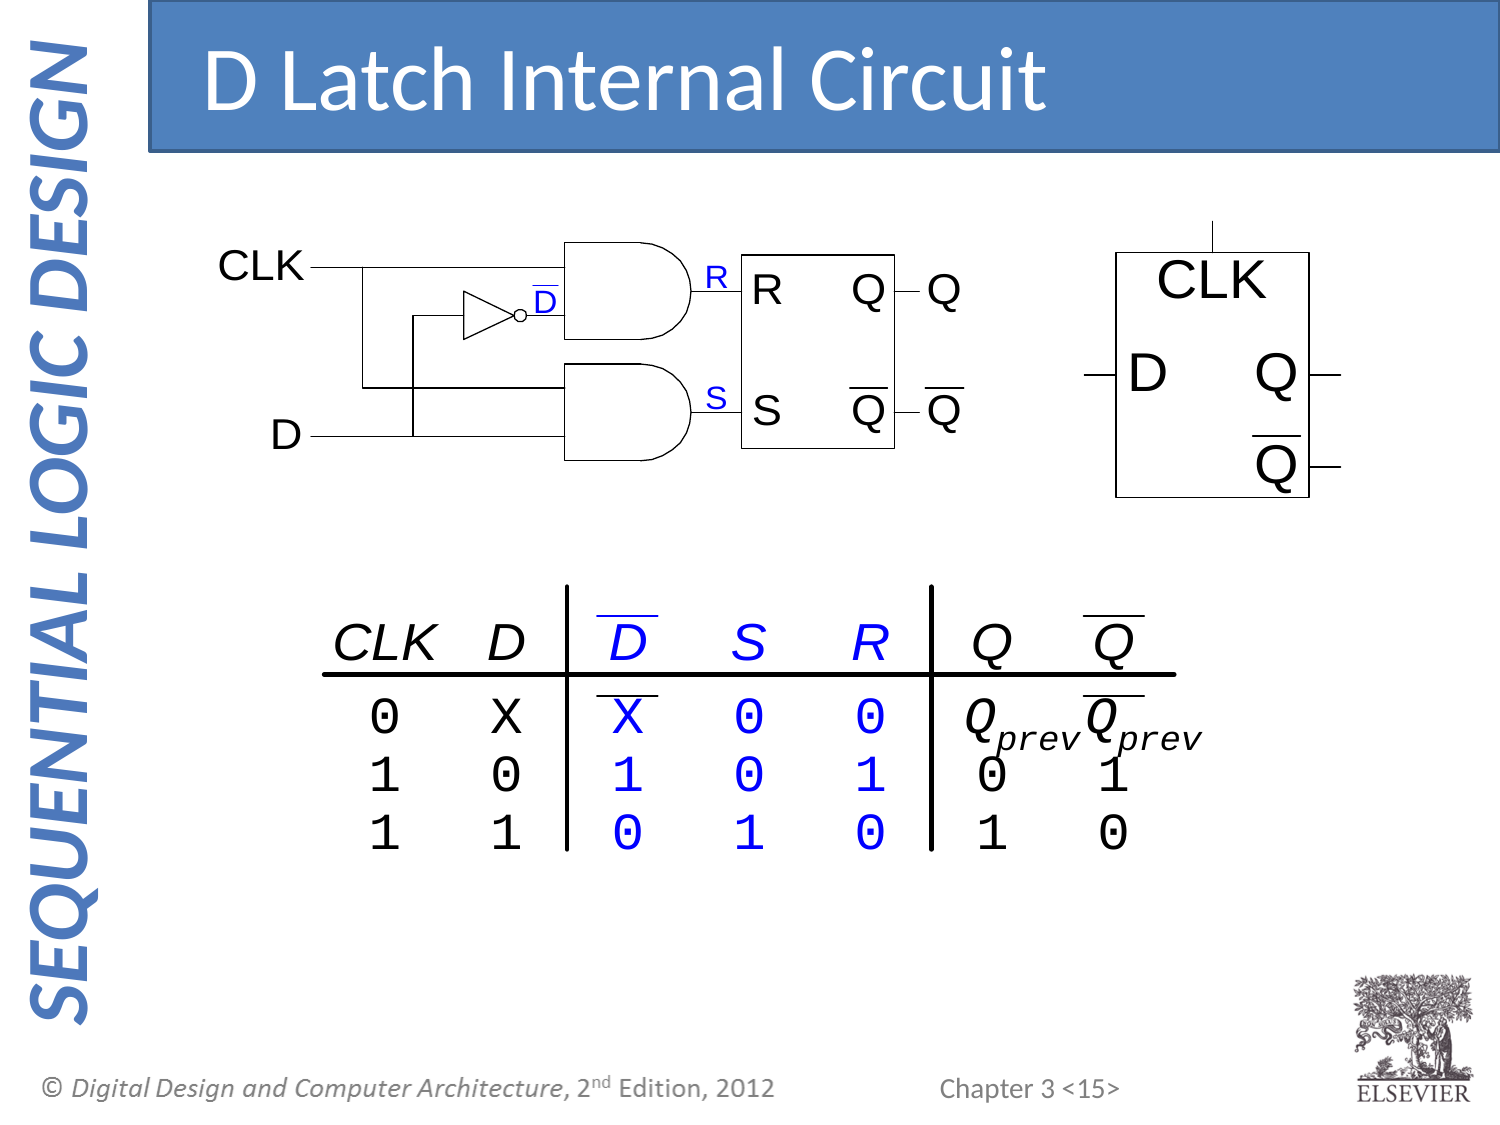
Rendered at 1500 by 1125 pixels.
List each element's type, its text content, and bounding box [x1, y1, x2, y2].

text_box D Latch Internal Circuit [187, 11, 1488, 136]
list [187, 212, 1001, 491]
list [255, 574, 1244, 900]
picture [0, 0, 1500, 1125]
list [1074, 212, 1351, 536]
text_box [87, 174, 1413, 1025]
